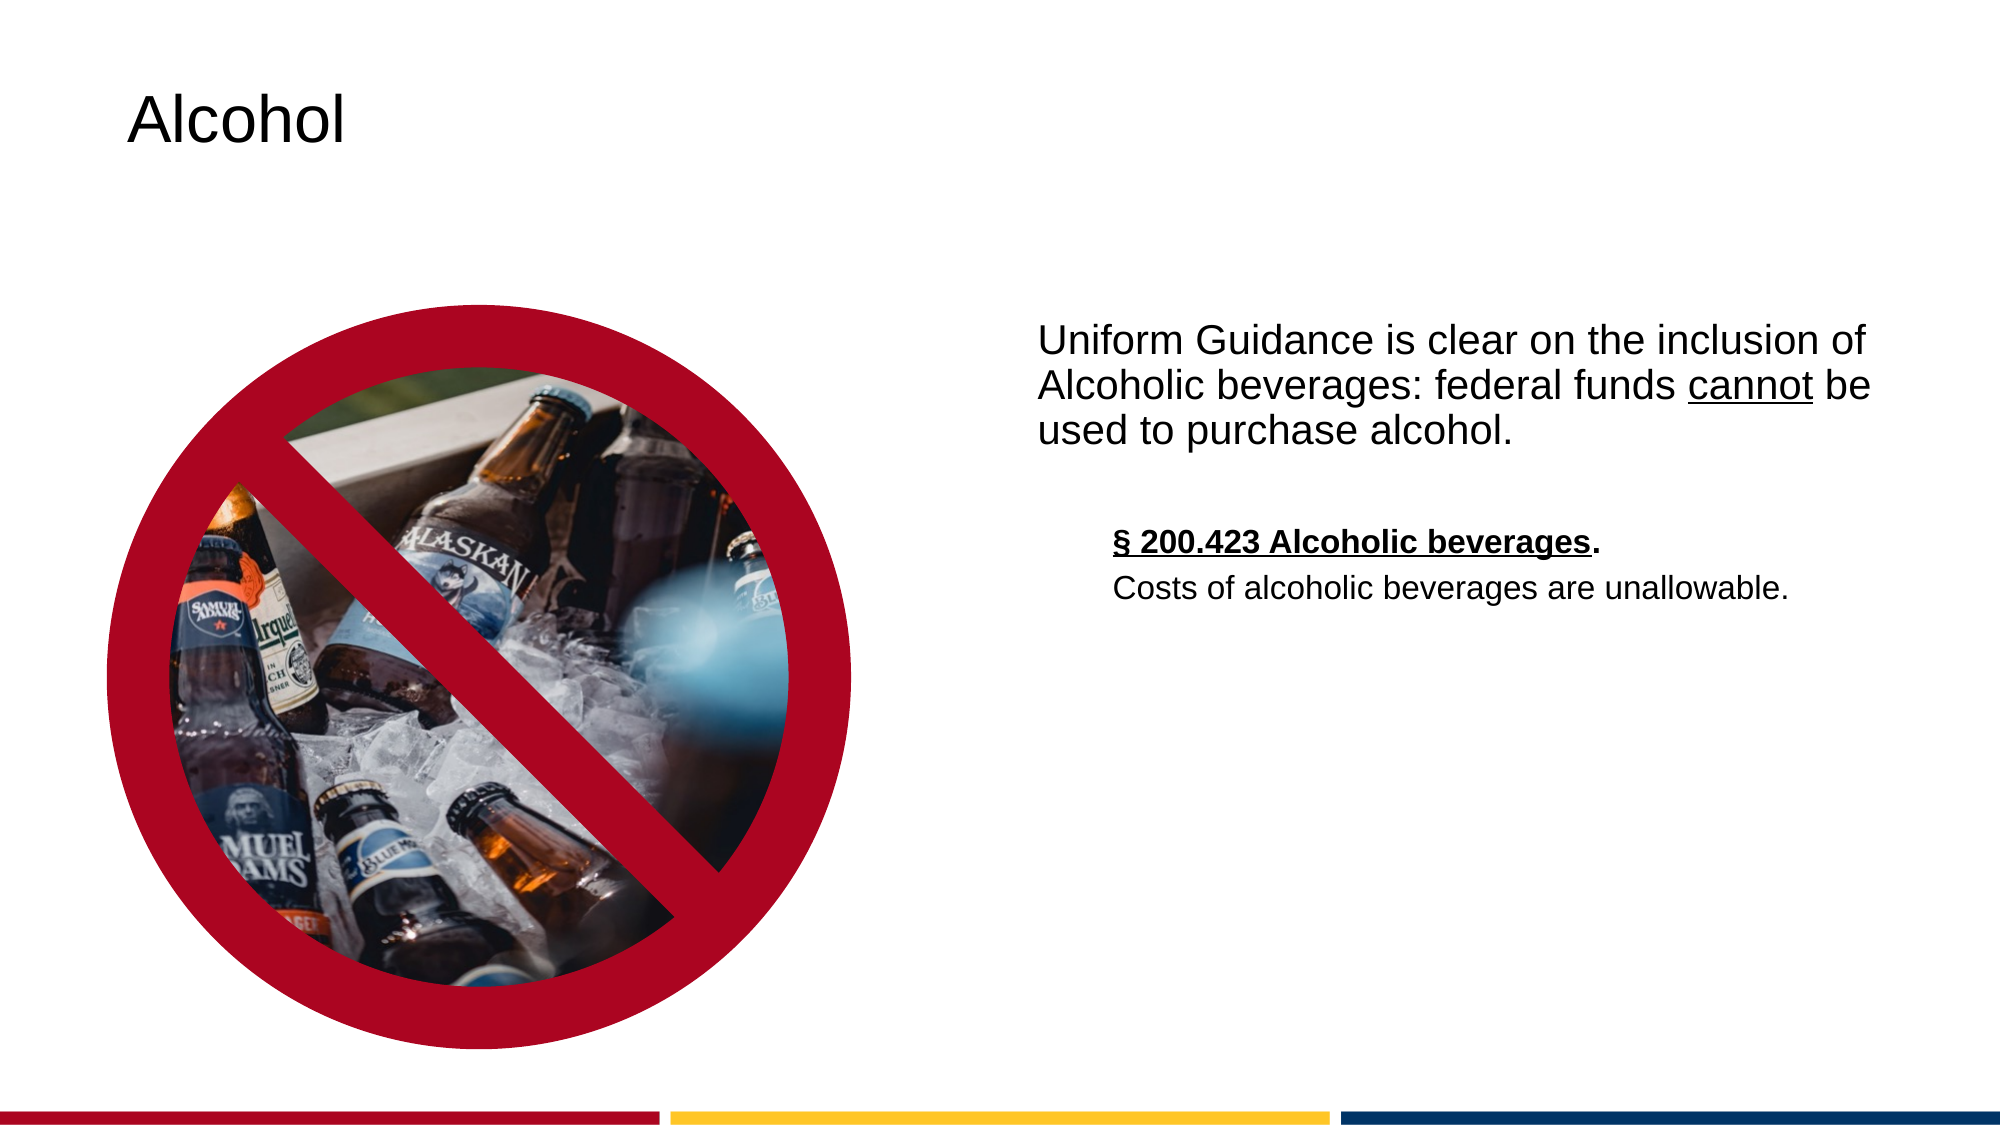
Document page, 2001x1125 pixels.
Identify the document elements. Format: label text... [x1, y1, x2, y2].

text_box [111, 307, 851, 1047]
list Uniform Guidance is clear on the inclusion of Alcoholic beverages: federal funds cannot be used to purchase alcohol. § 200.423 Alcoholic beverages. Costs of alcoholic beverages are unallowable. [1022, 310, 1888, 1048]
title Alcohol [112, 77, 1888, 261]
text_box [237, 435, 720, 919]
picture [0, 1111, 2000, 1125]
text_box [260, 335, 821, 896]
text_box [136, 459, 697, 1020]
